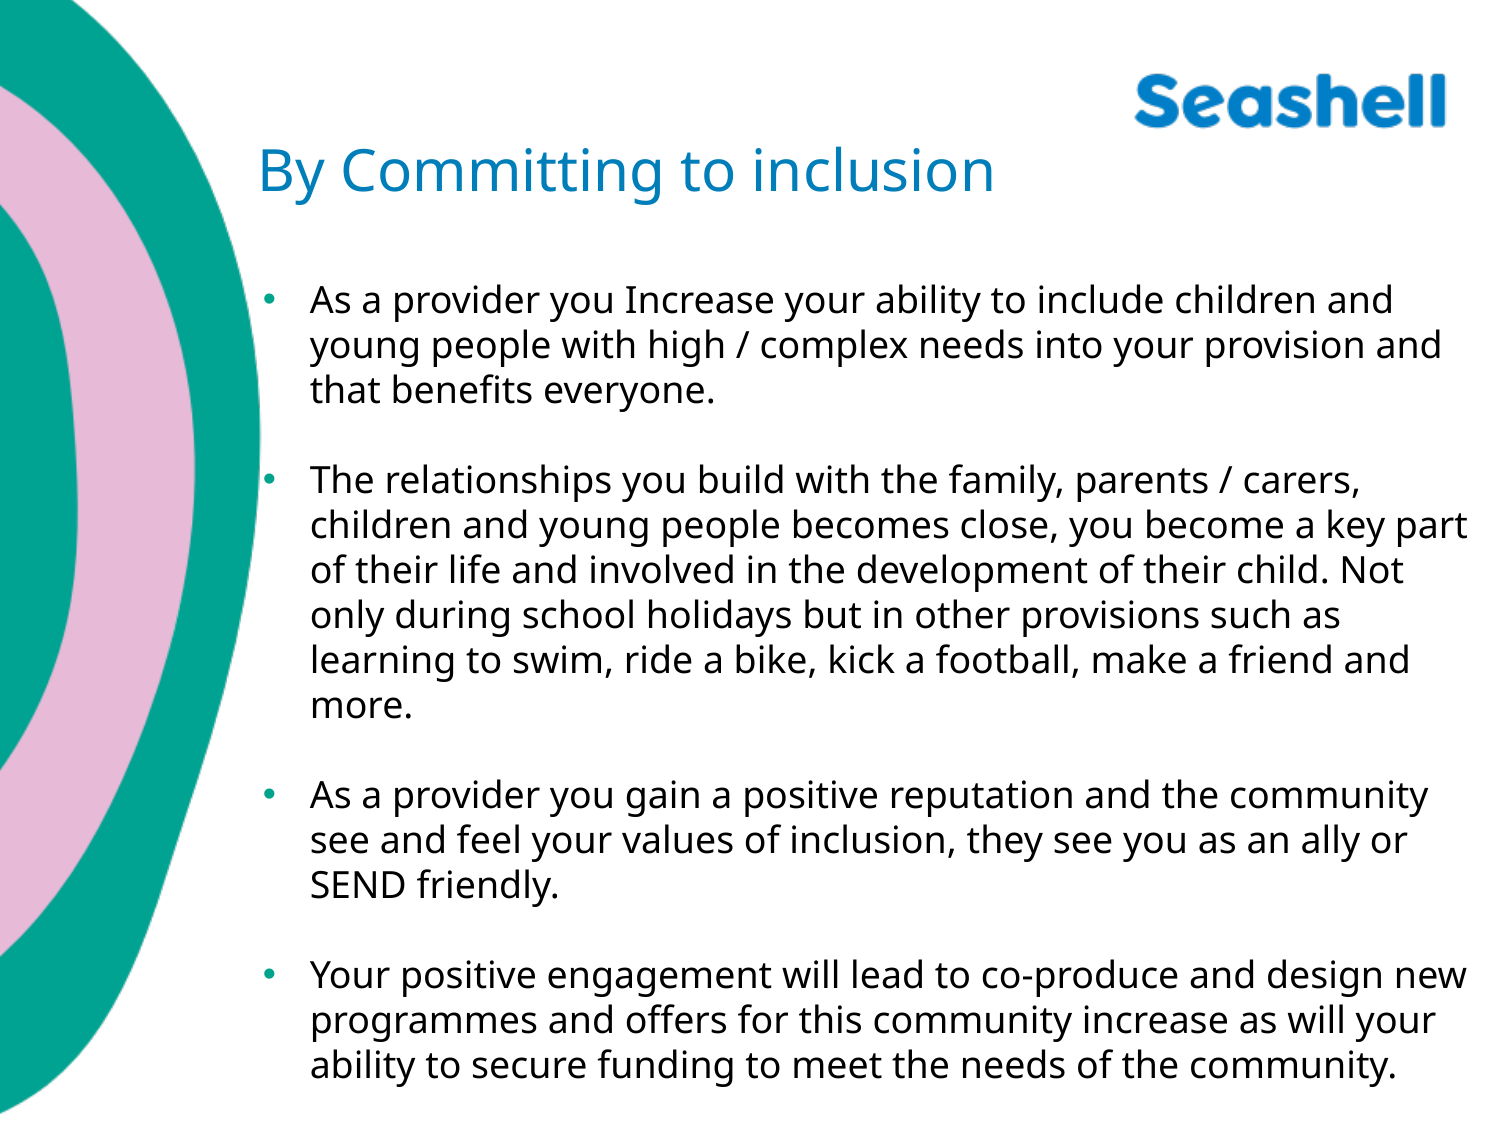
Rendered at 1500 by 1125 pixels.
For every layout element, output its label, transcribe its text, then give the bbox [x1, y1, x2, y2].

text_box By Committing to inclusion [243, 125, 1012, 211]
text_box As a provider you Increase your ability to include children and young people with high / complex needs into your provision and that benefits everyone. The relationships you build with the family, parents / carers, children and young people becomes close, you become a key part of their life and involved in the development of their child. Not only during school holidays but in other provisions such as learning to swim, ride a bike, kick a football, make a friend and more. As a provider you gain a positive reputation and the community see and feel your values of inclusion, they see you as an ally or SEND friendly. Your positive engagement will lead to co-produce and design new programmes and offers for this community increase as will your ability to secure funding to meet the needs of the community. [248, 268, 1500, 1094]
